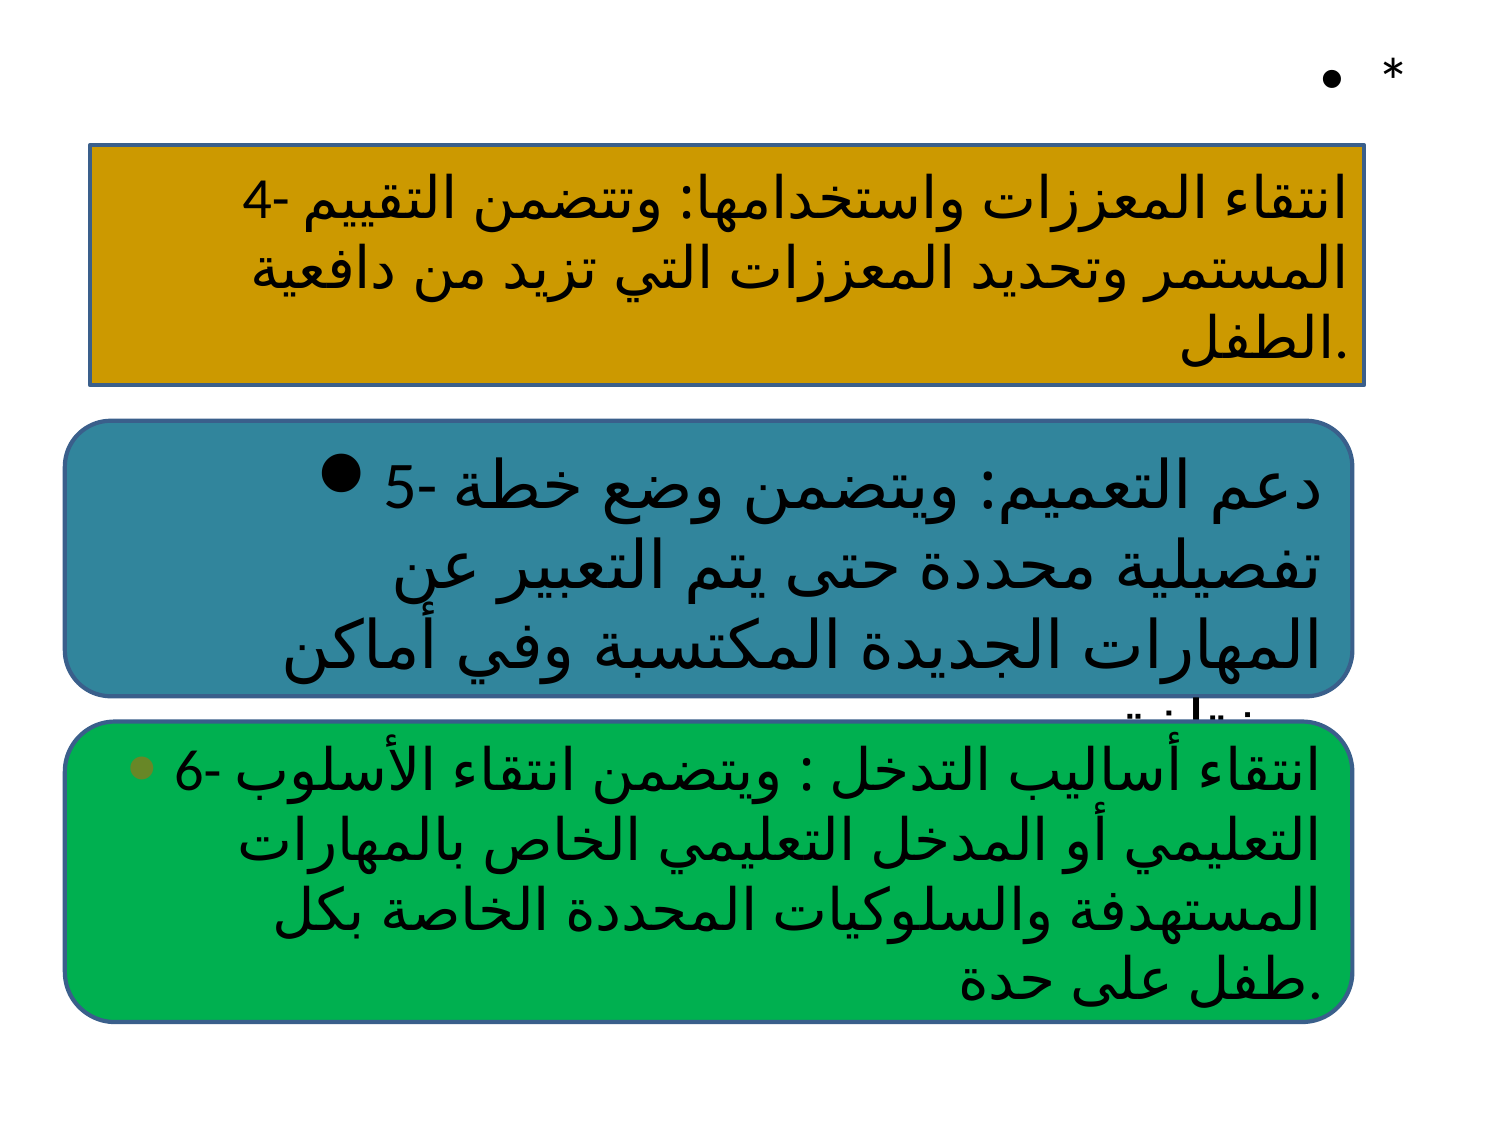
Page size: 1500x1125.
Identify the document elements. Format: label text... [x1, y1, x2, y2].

text_box 5- دعم التعميم: ويتضمن وضع خطة تفصيلية محددة حتى يتم التعبير عن المهارات الجديدة المكتسبة وفي أماكن مختلفة. [62, 418, 1355, 699]
list * [75, 30, 1425, 1071]
title 4- انتقاء المعززات واستخدامها: وتتضمن التقييم المستمر وتحديد المعززات التي تزيد من دافعية الطفل. [88, 143, 1366, 387]
text_box 6- انتقاء أساليب التدخل : ويتضمن انتقاء الأسلوب التعليمي أو المدخل التعليمي الخاص بالمهارات المستهدفة والسلوكيات المحددة الخاصة بكل طفل على حدة. [62, 719, 1355, 1025]
